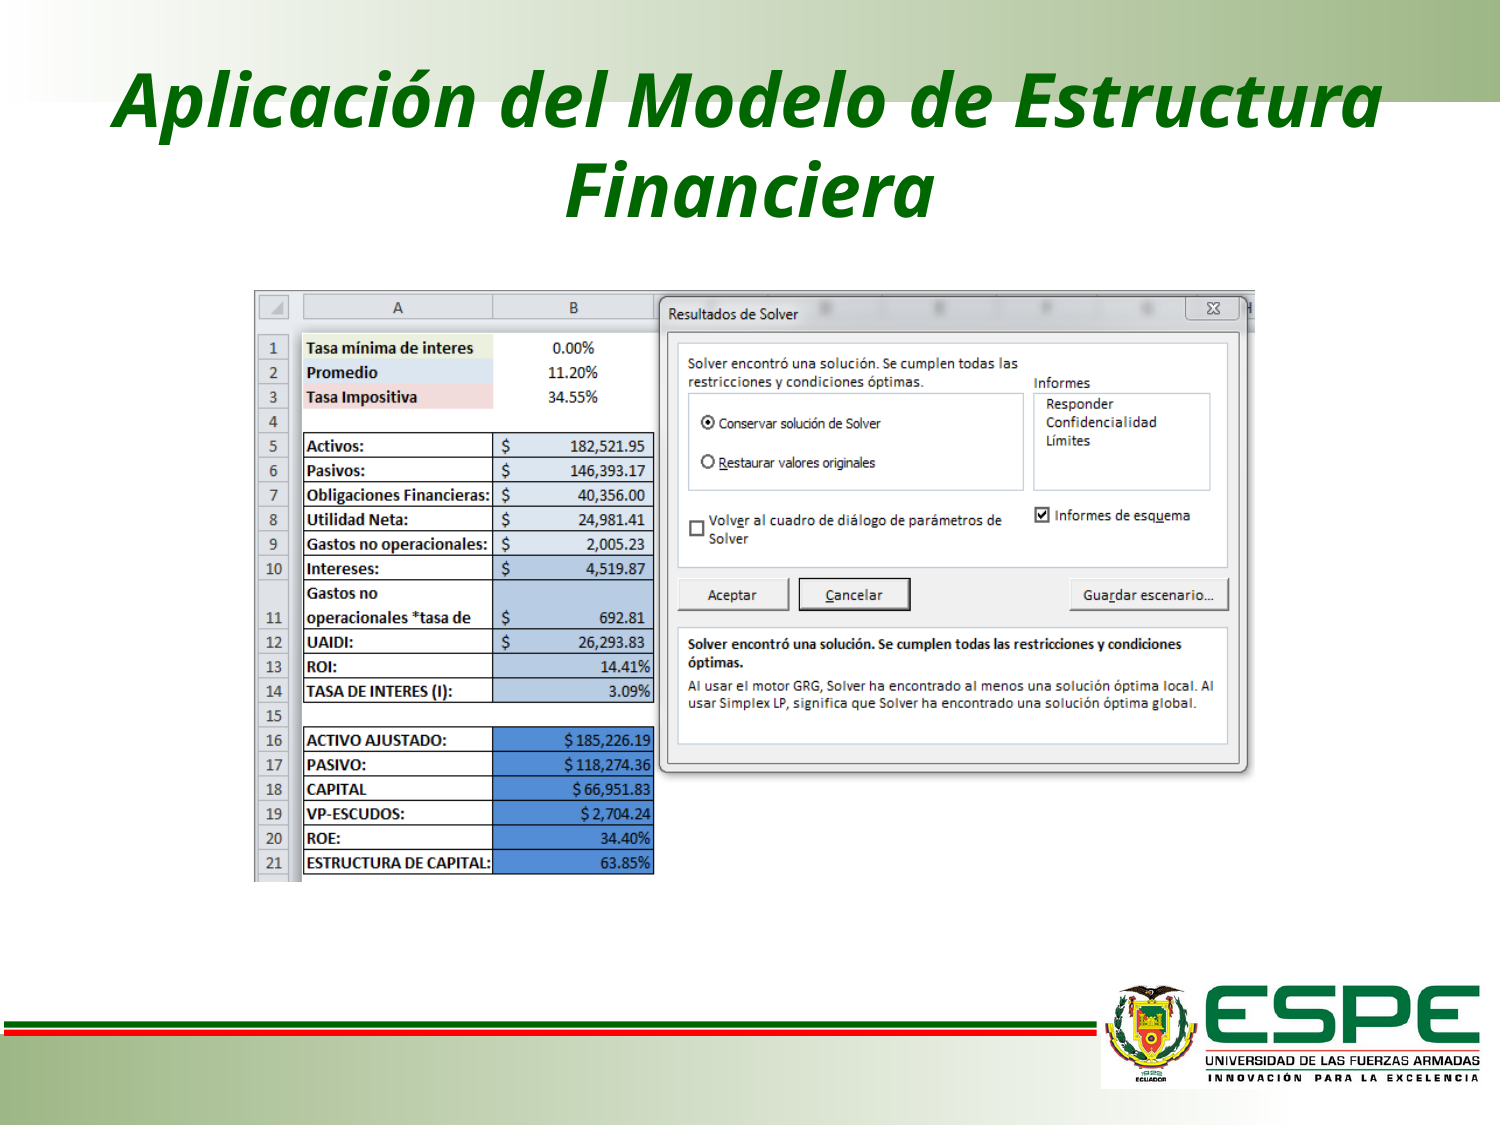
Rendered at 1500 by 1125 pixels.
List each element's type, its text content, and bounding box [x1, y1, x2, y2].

picture [253, 290, 1255, 882]
title Aplicación del Modelo de Estructura Financiera [75, 45, 1425, 233]
picture [1101, 976, 1486, 1089]
